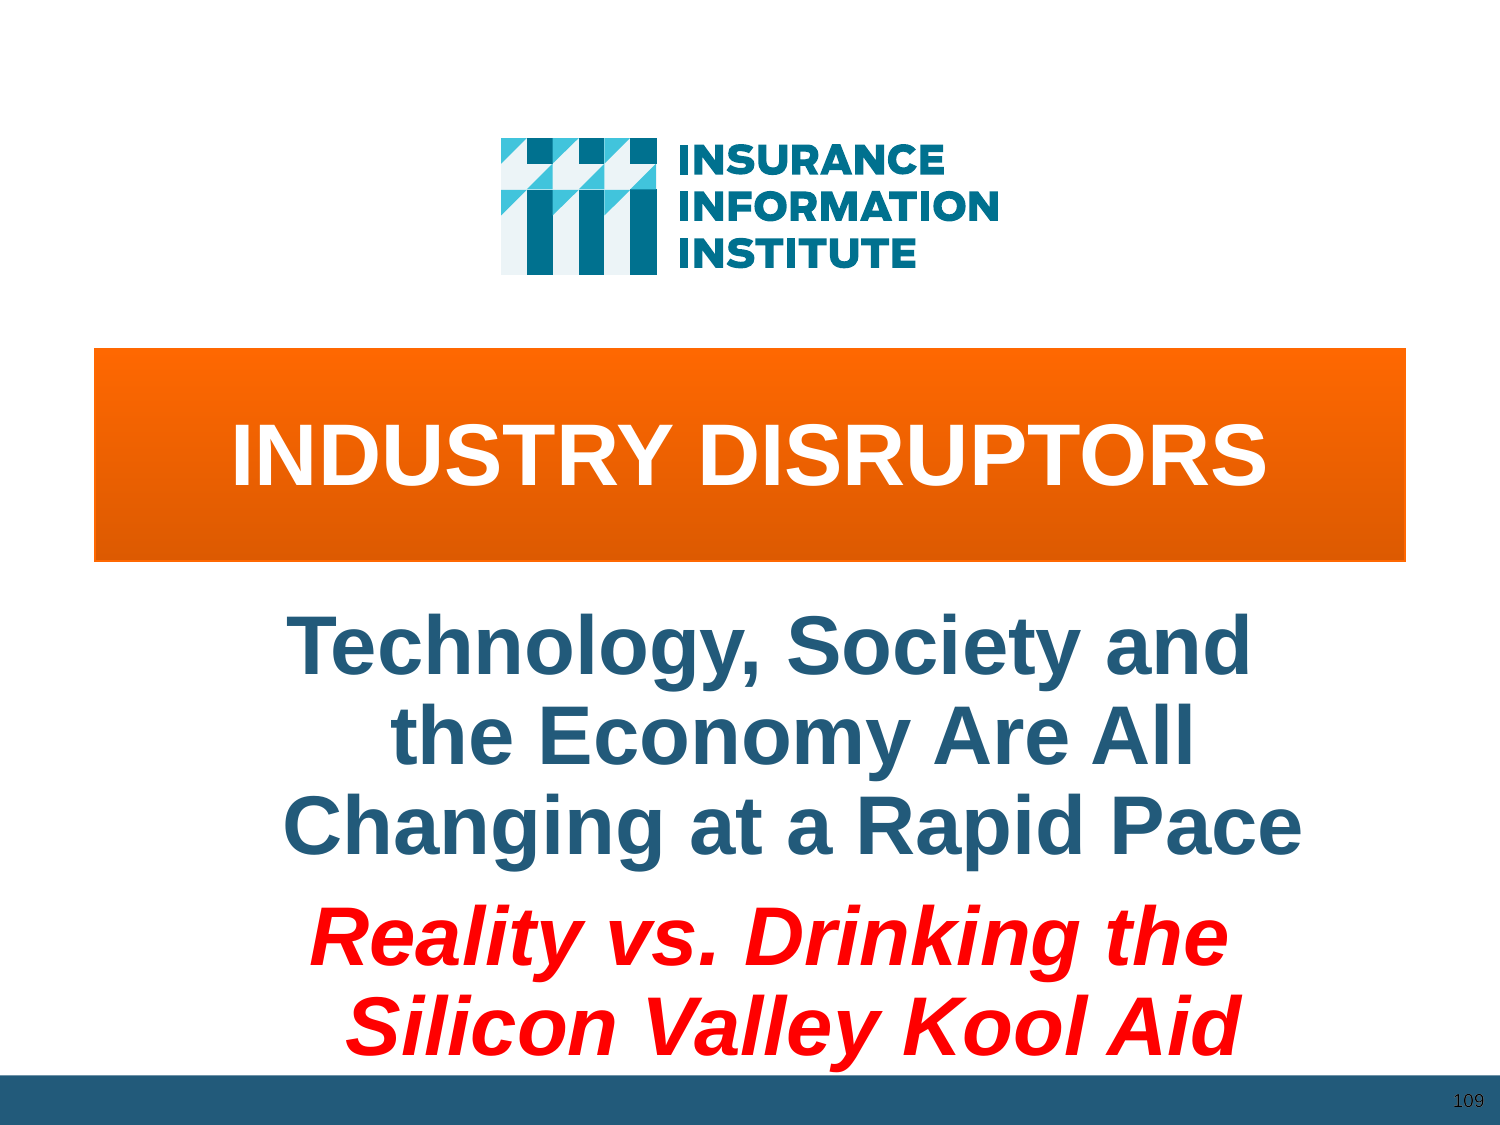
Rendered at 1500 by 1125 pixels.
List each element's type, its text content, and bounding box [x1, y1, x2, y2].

text_box INDUSTRY DISRUPTORS [95, 348, 1405, 562]
text_box Technology, Society and the Economy Are All Changing at a Rapid Pace Reality vs. Drinking the Silicon Valley Kool Aid [213, 595, 1327, 1081]
picture [500, 137, 998, 275]
slide_number 109 [1410, 1091, 1485, 1112]
text_box [0, 1075, 1500, 1125]
